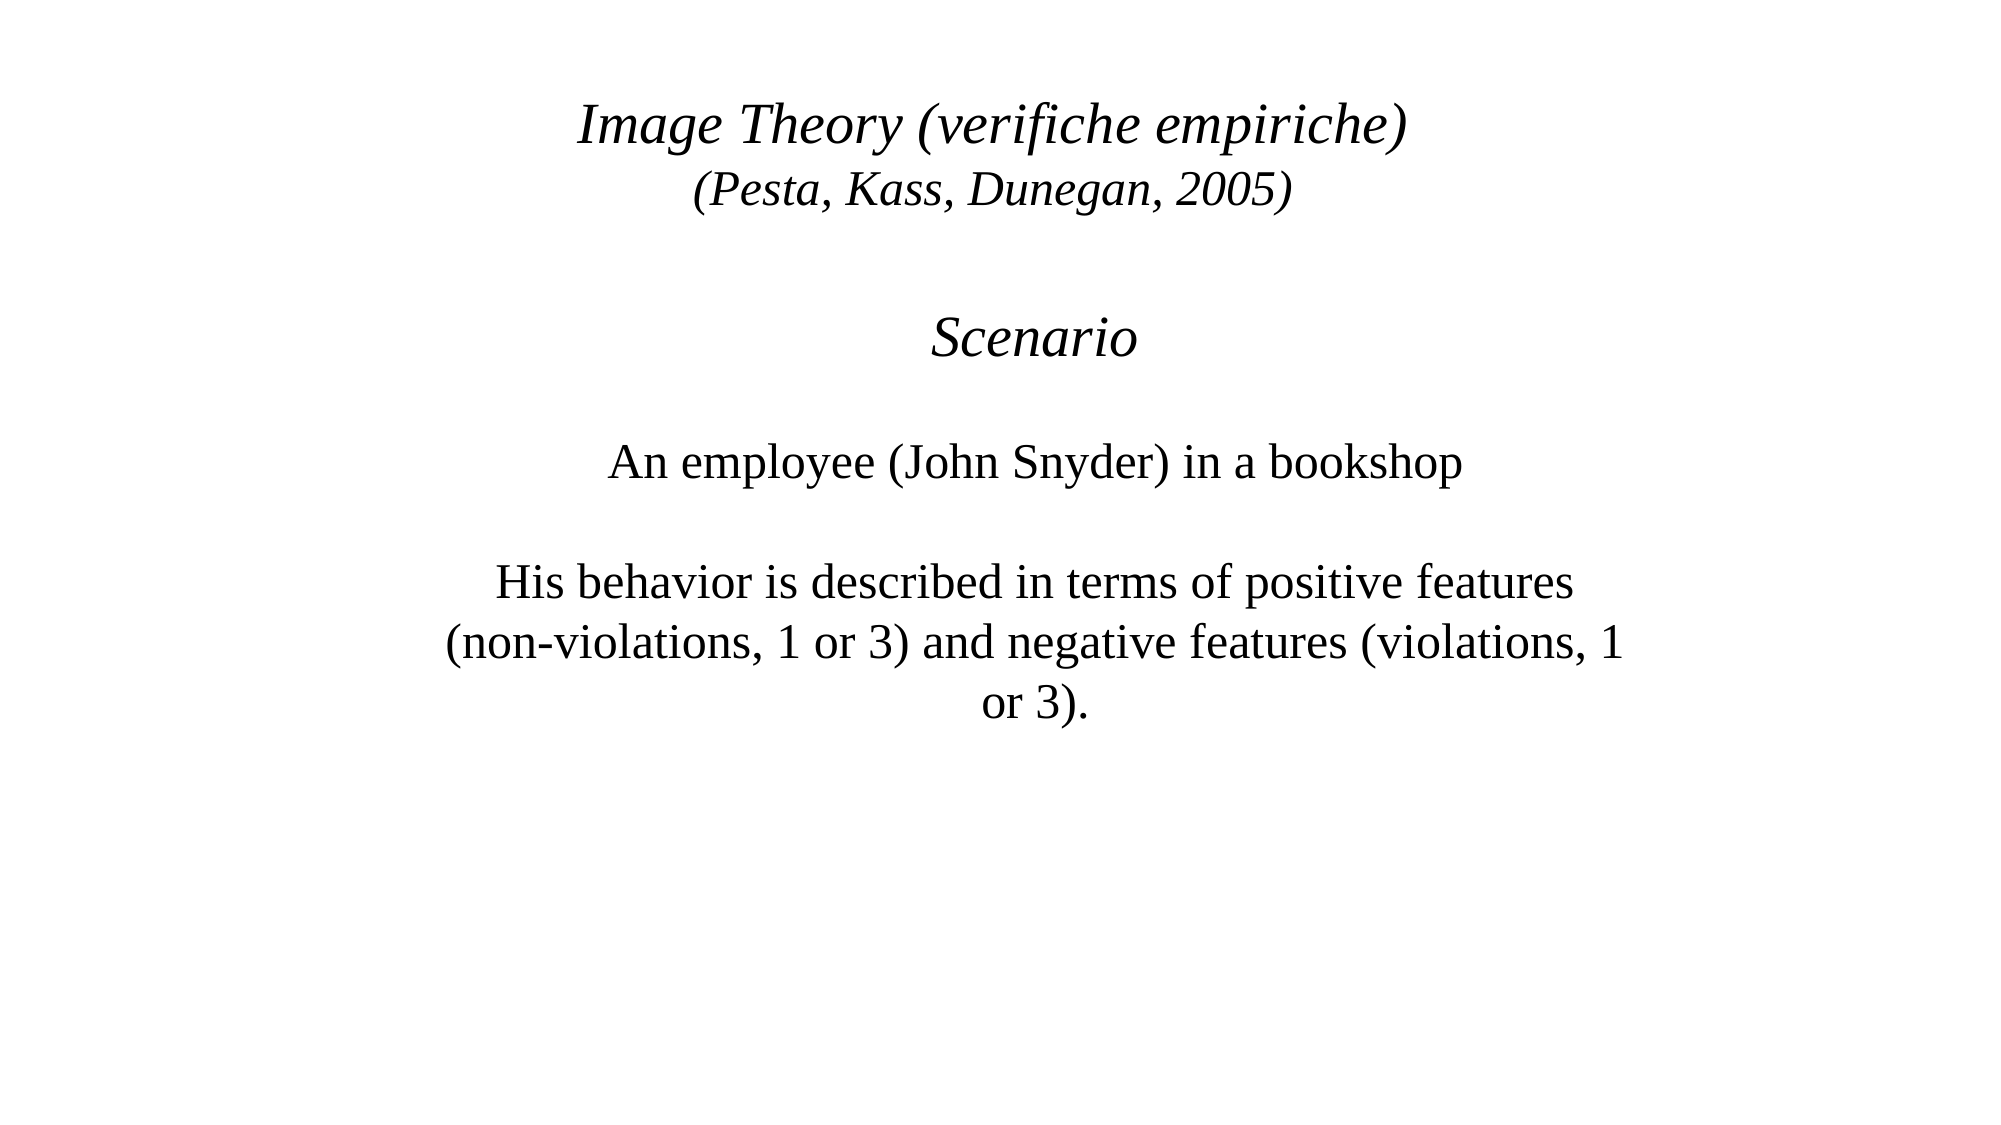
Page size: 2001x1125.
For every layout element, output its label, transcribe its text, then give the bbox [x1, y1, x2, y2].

text_box Image Theory (verifiche empiriche) (Pesta, Kass, Dunegan, 2005) [563, 78, 1424, 223]
text_box Scenario An employee (John Snyder) in a bookshop His behavior is described in terms of positive features (non-violations, 1 or 3) and negative features (violations, 1 or 3). [421, 290, 1650, 796]
